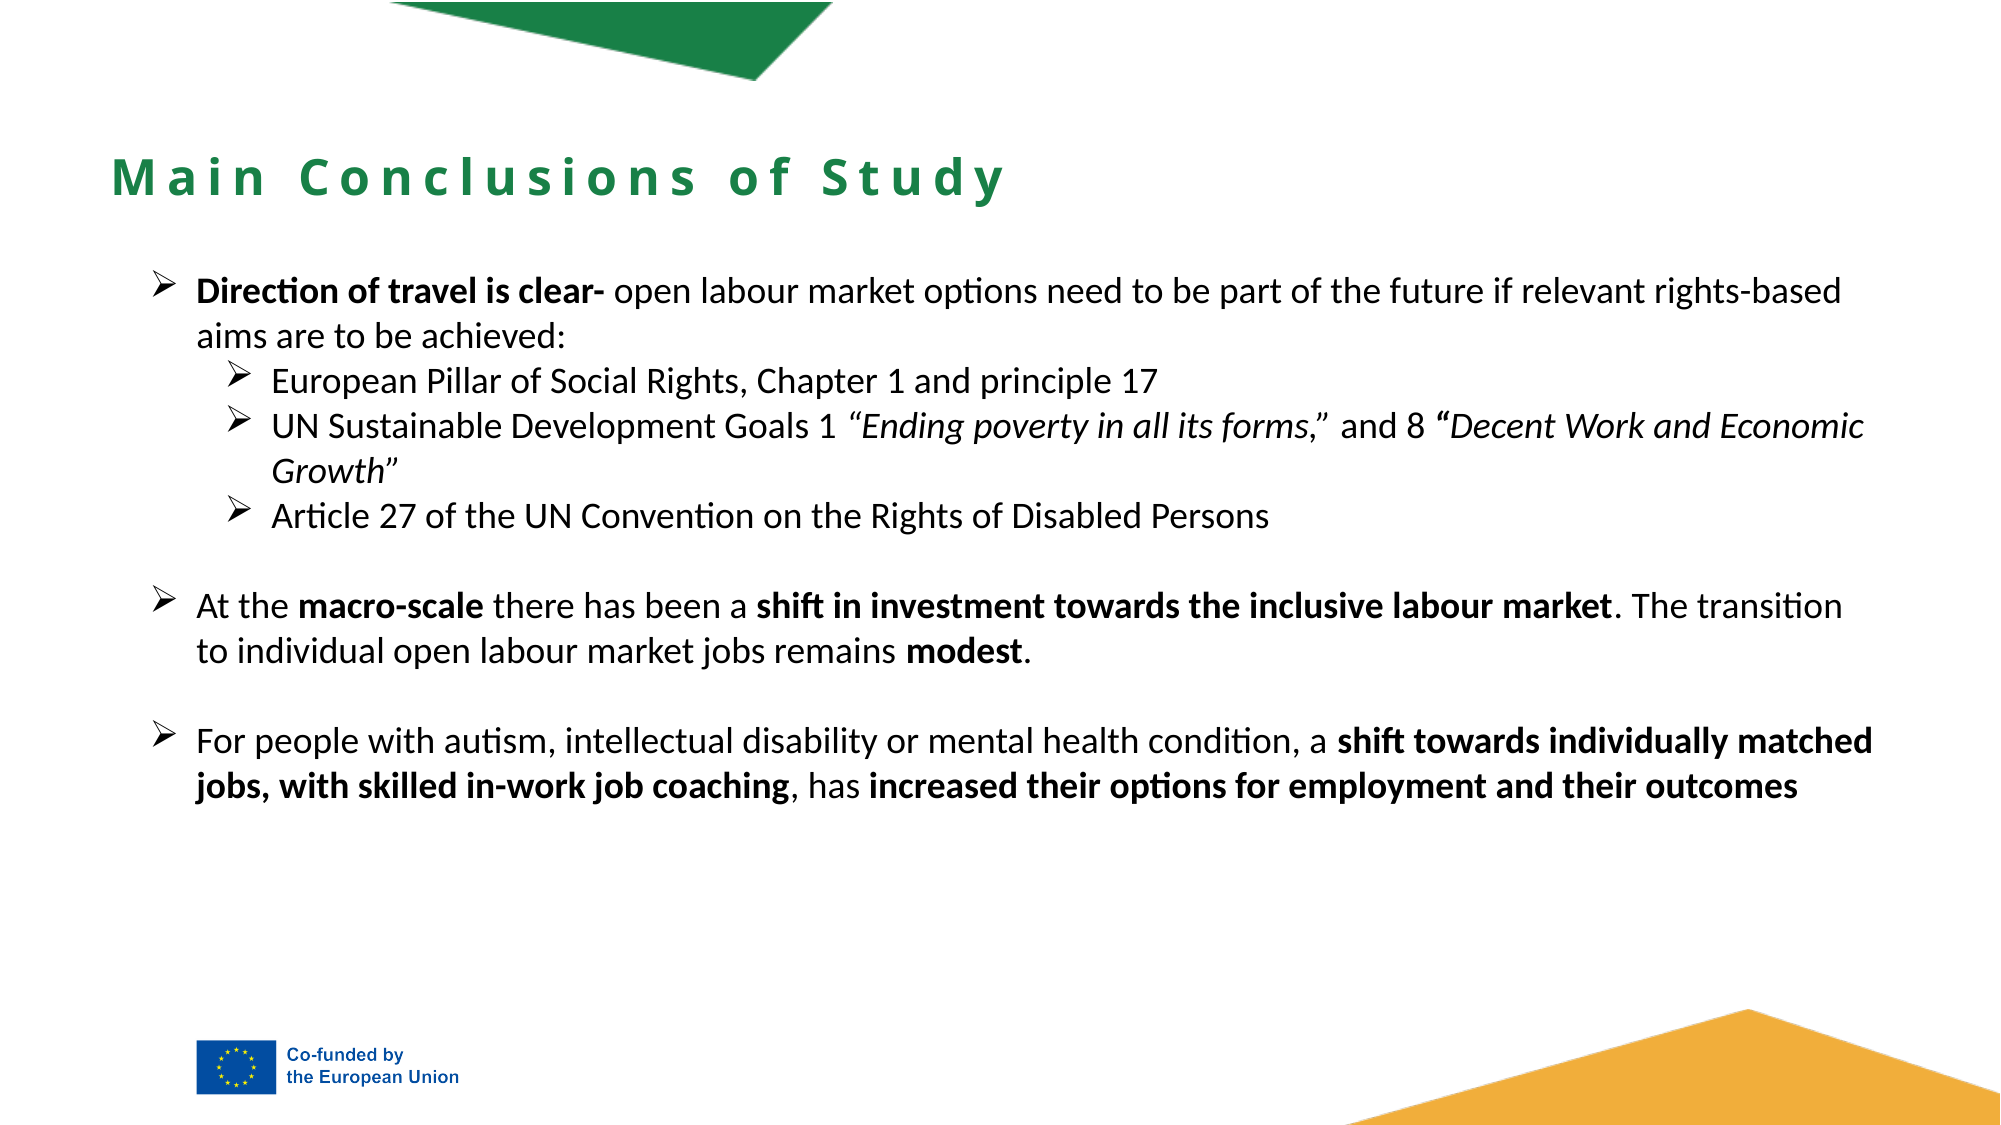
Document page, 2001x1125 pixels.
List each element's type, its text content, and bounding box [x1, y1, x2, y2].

text_box Direction of travel is clear- open labour market options need to be part of the future if relevant rights-based aims are to be achieved: European Pillar of Social Rights, Chapter 1 and principle 17 UN Sustainable Development Goals 1 “Ending poverty in all its forms,” and 8 “Decent Work and Economic Growth” Article 27 of the UN Convention on the Rights of Disabled Persons At the macro-scale there has been a shift in investment towards the inclusive labour market. The transition to individual open labour market jobs remains modest. For people with autism, intellectual disability or mental health condition, a shift towards individually matched jobs, with skilled in-work job coaching, has increased their options for employment and their outcomes [134, 213, 1898, 814]
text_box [112, 218, 1691, 1010]
text_box Main Conclusions of Study [95, 138, 1773, 214]
picture [193, 1037, 479, 1098]
picture [389, 2, 833, 81]
picture [1341, 1009, 2000, 1125]
